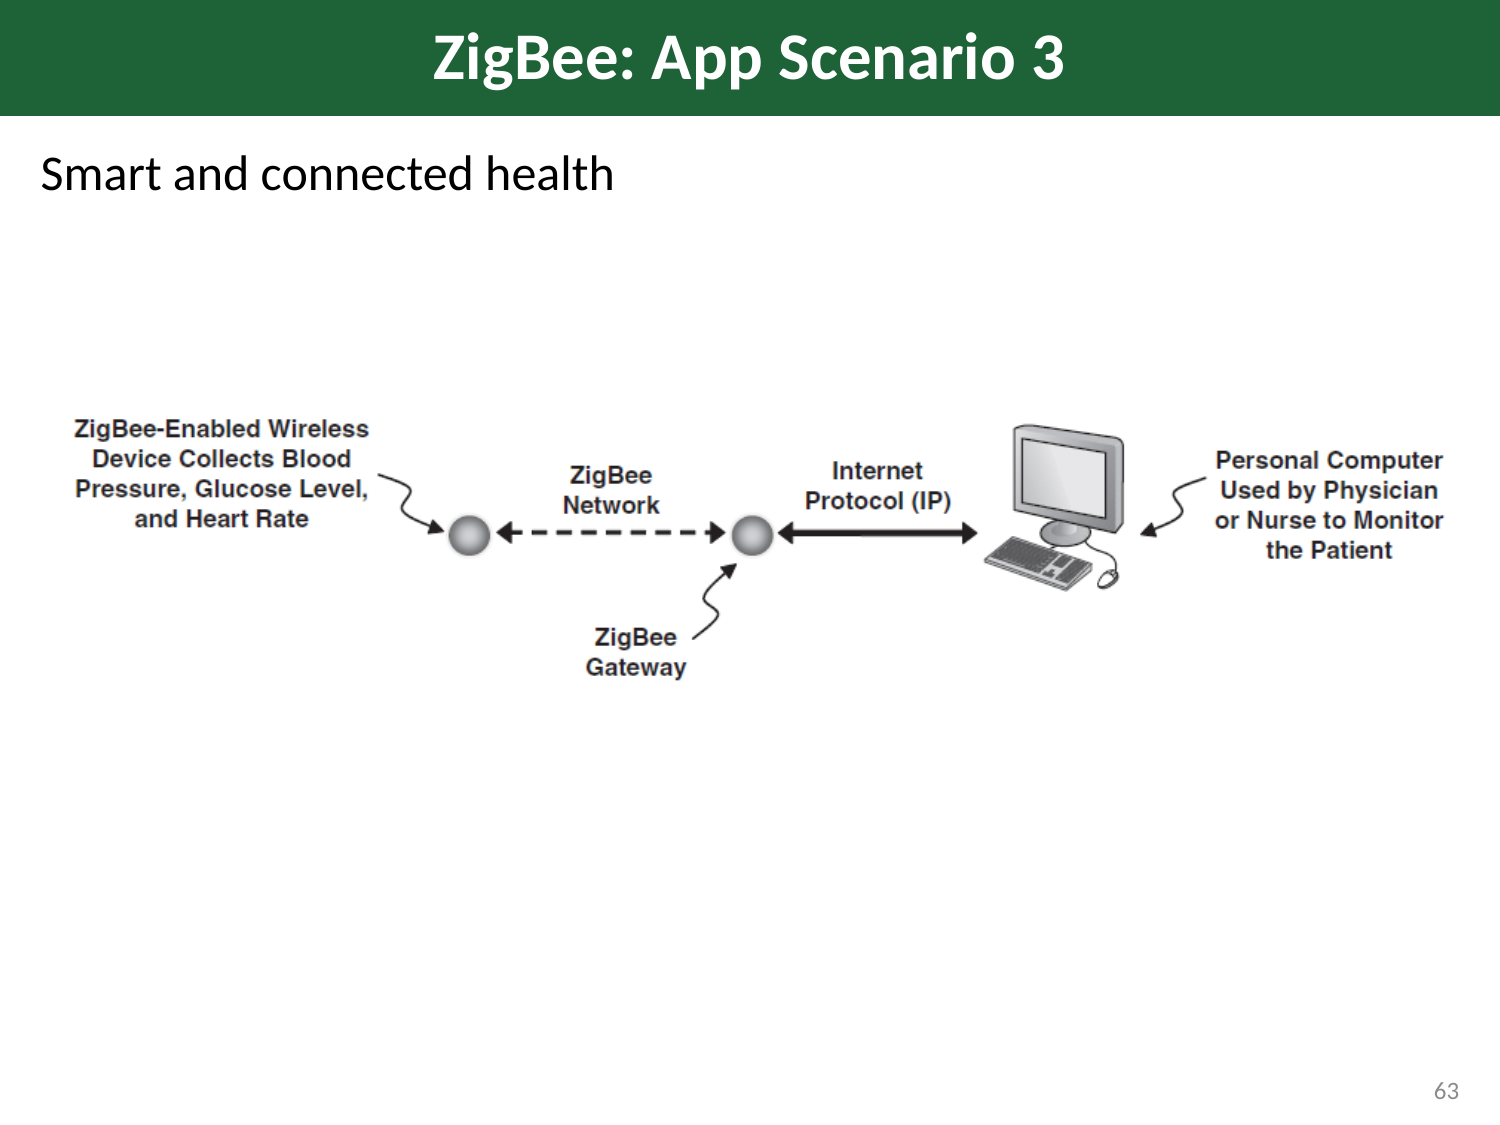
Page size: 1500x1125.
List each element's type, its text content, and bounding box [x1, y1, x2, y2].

list Smart and connected health [25, 139, 1475, 1102]
slide_number 63 [1136, 1059, 1475, 1120]
title ZigBee: App Scenario 3 [0, 0, 1500, 116]
picture [54, 379, 1475, 695]
